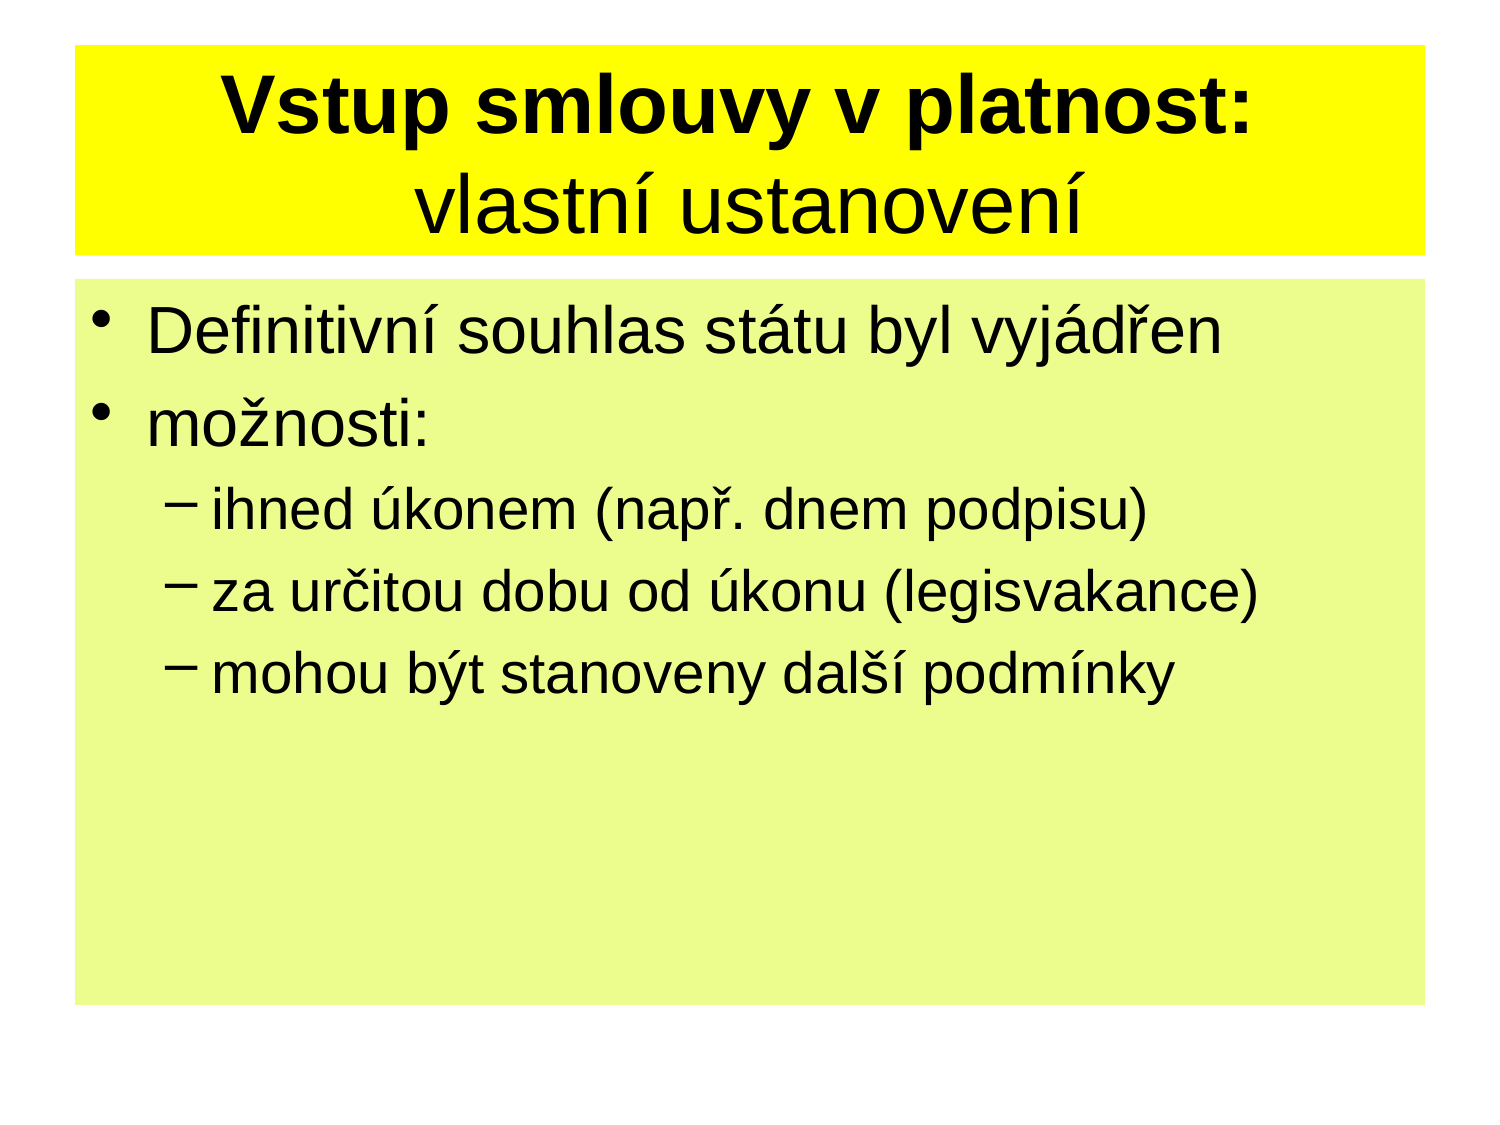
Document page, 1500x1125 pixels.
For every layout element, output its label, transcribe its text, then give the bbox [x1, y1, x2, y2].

title Vstup smlouvy v platnost: vlastní ustanovení [75, 45, 1425, 256]
list Definitivní souhlas státu byl vyjádřen možnosti: ihned úkonem (např. dnem podpisu) za určitou dobu od úkonu (legisvakance) mohou být stanoveny další podmínky [75, 278, 1425, 1005]
